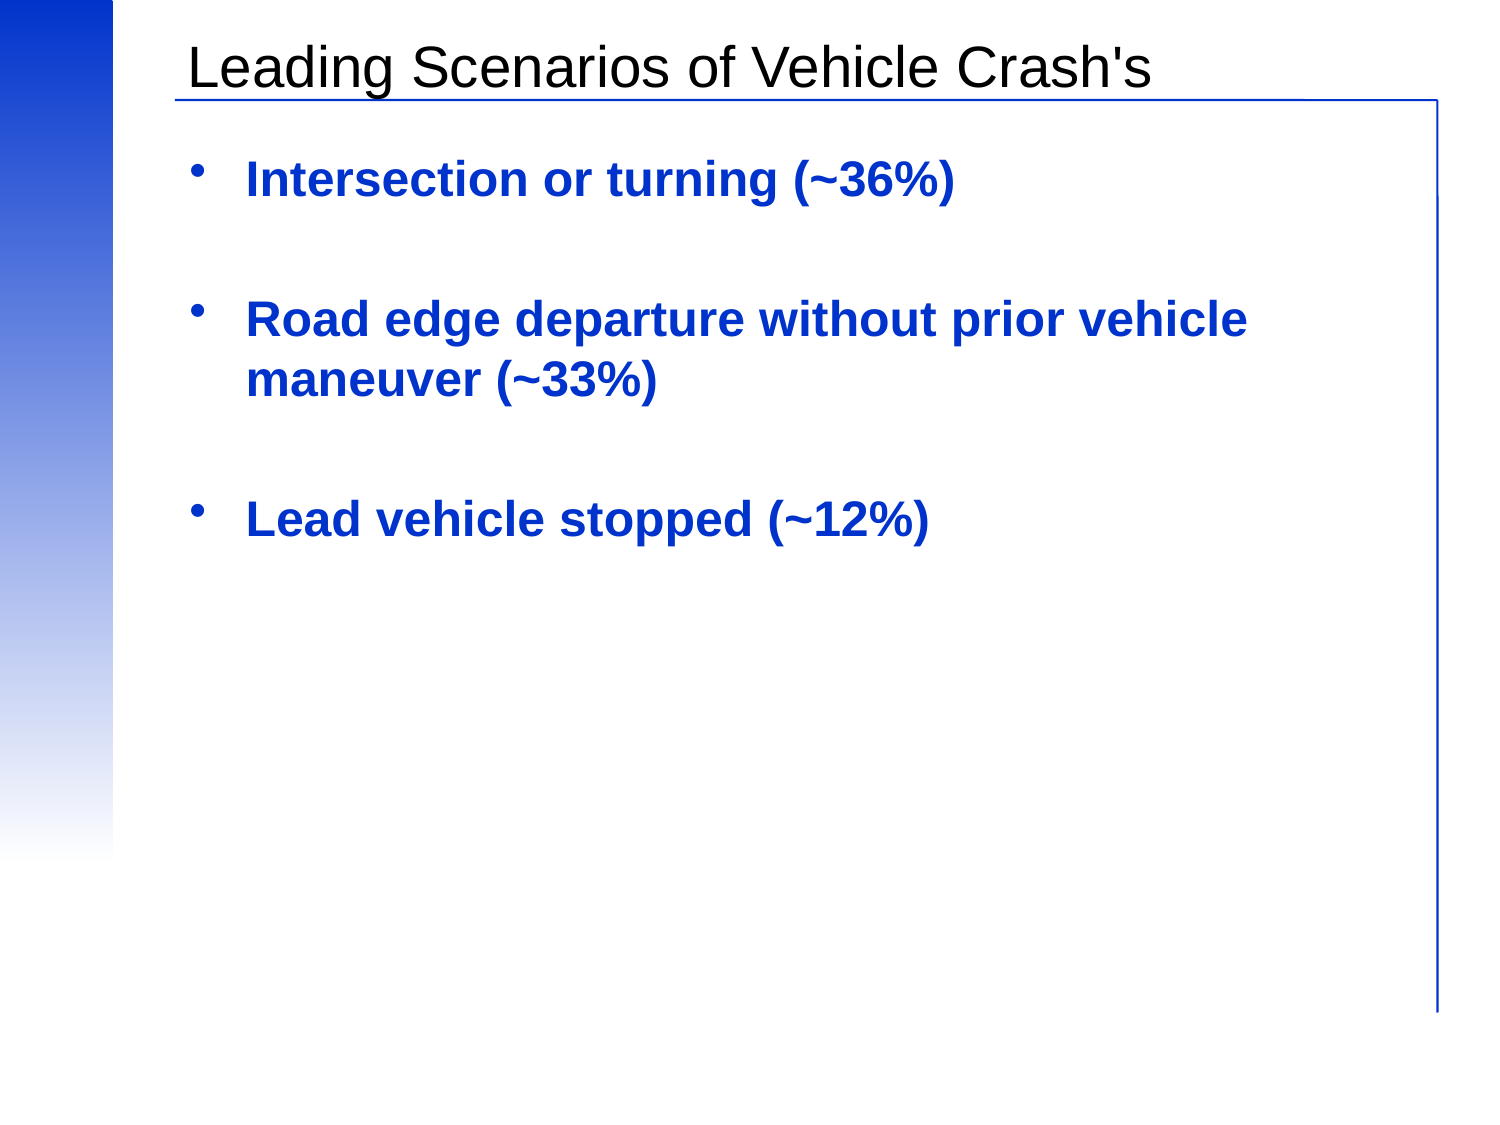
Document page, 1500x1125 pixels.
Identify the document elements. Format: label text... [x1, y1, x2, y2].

title Leading Scenarios of Vehicle Crash's [187, 37, 1438, 162]
list Intersection or turning (~36%) Road edge departure without prior vehicle maneuver (~33%) Lead vehicle stopped (~12%) [189, 146, 1406, 998]
